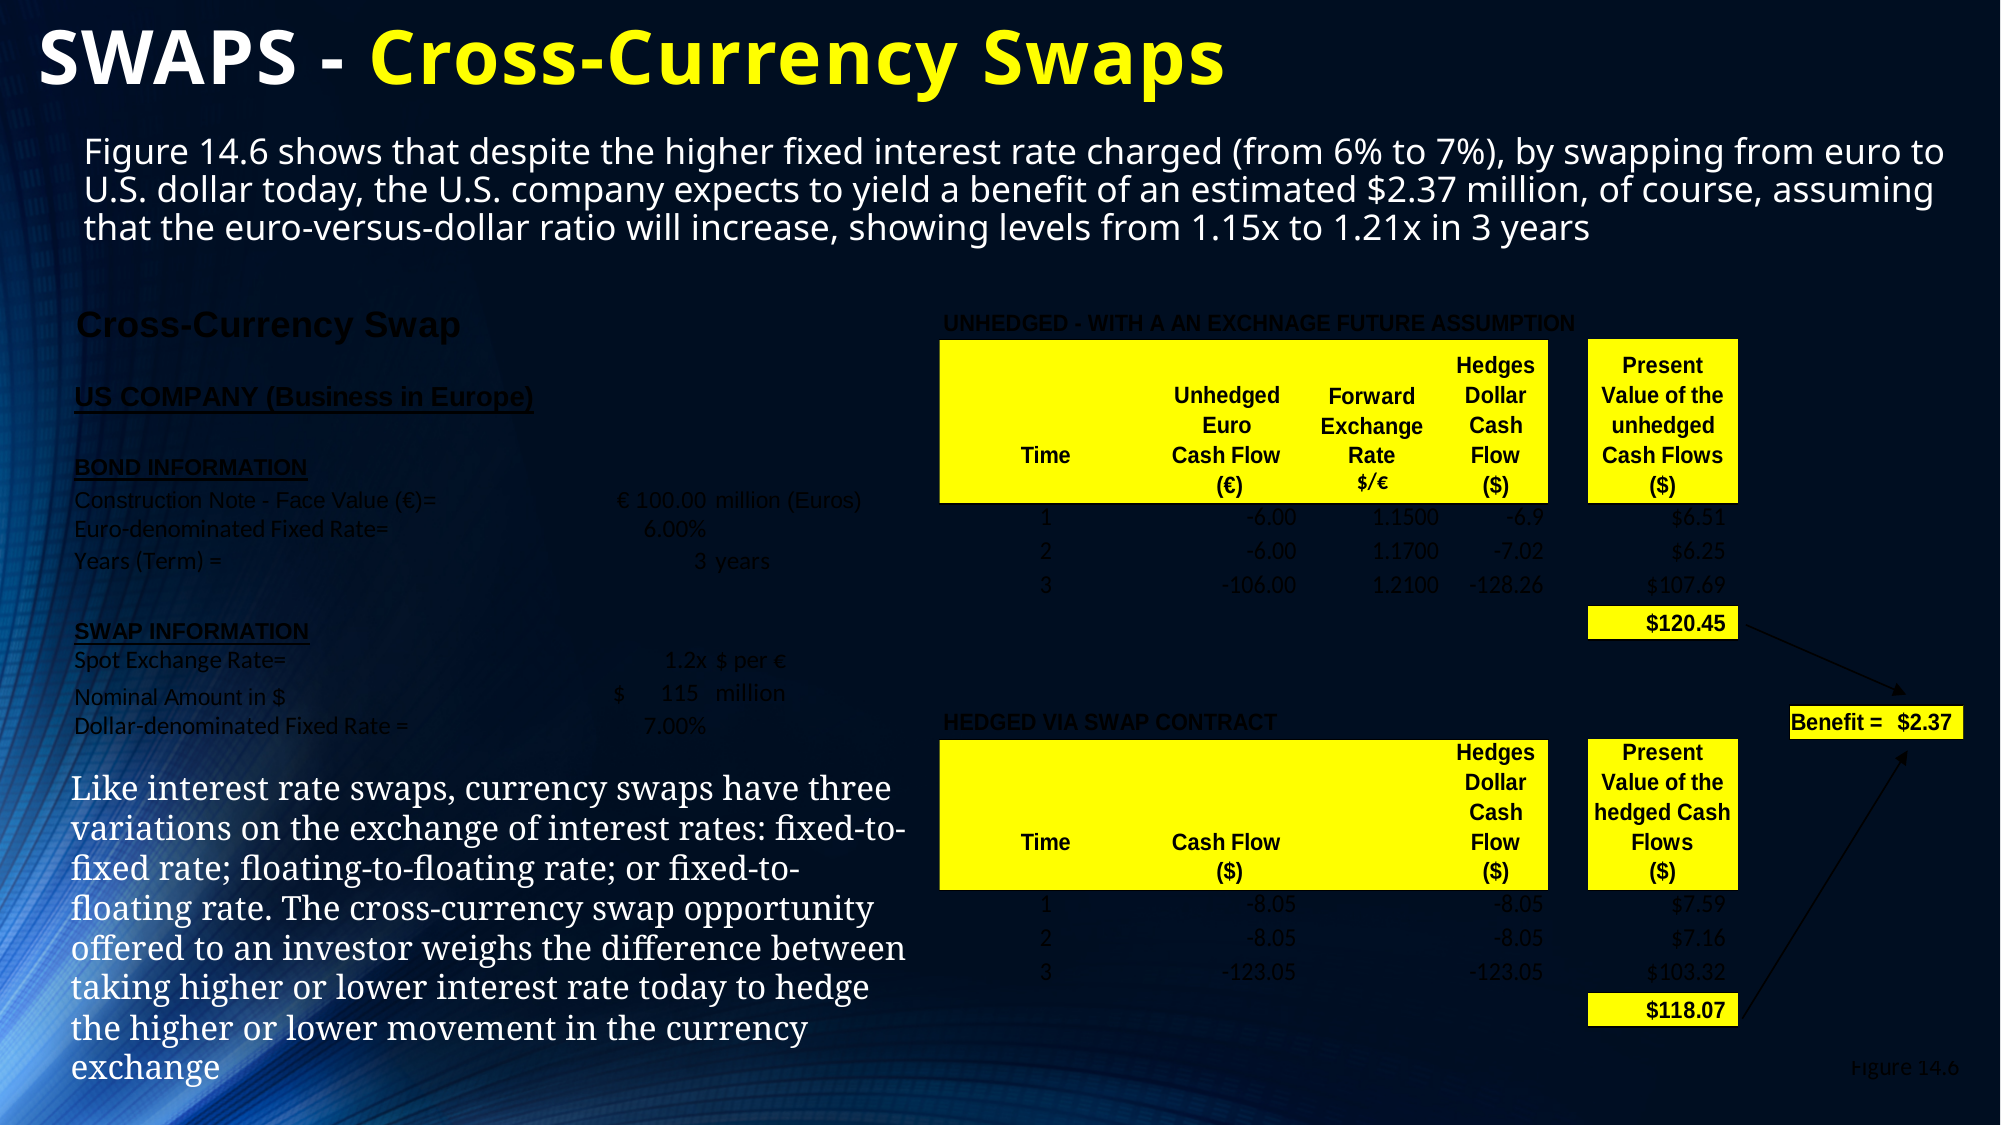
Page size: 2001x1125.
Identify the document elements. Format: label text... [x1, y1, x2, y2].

text_box Like interest rate swaps, currency swaps have three variations on the exchange of interest rates: fixed-to-fixed rate; floating-to-floating rate; or fixed-to-floating rate. The cross-currency swap opportunity offered to an investor weighs the difference between taking higher or lower interest rate today to hedge the higher or lower movement in the currency exchange [55, 759, 925, 1094]
title SWAPS - Cross-Currency Swaps [23, 12, 1885, 109]
list Figure 14.6 shows that despite the higher fixed interest rate charged (from 6% to 7%), by swapping from euro to U.S. dollar today, the U.S. company expects to yield a benefit of an estimated $2.37 million, of course, assuming that the euro-versus-dollar ratio will increase, showing levels from 1.15x to 1.21x in 3 years [36, 126, 1965, 288]
picture [0, 0, 2001, 1125]
